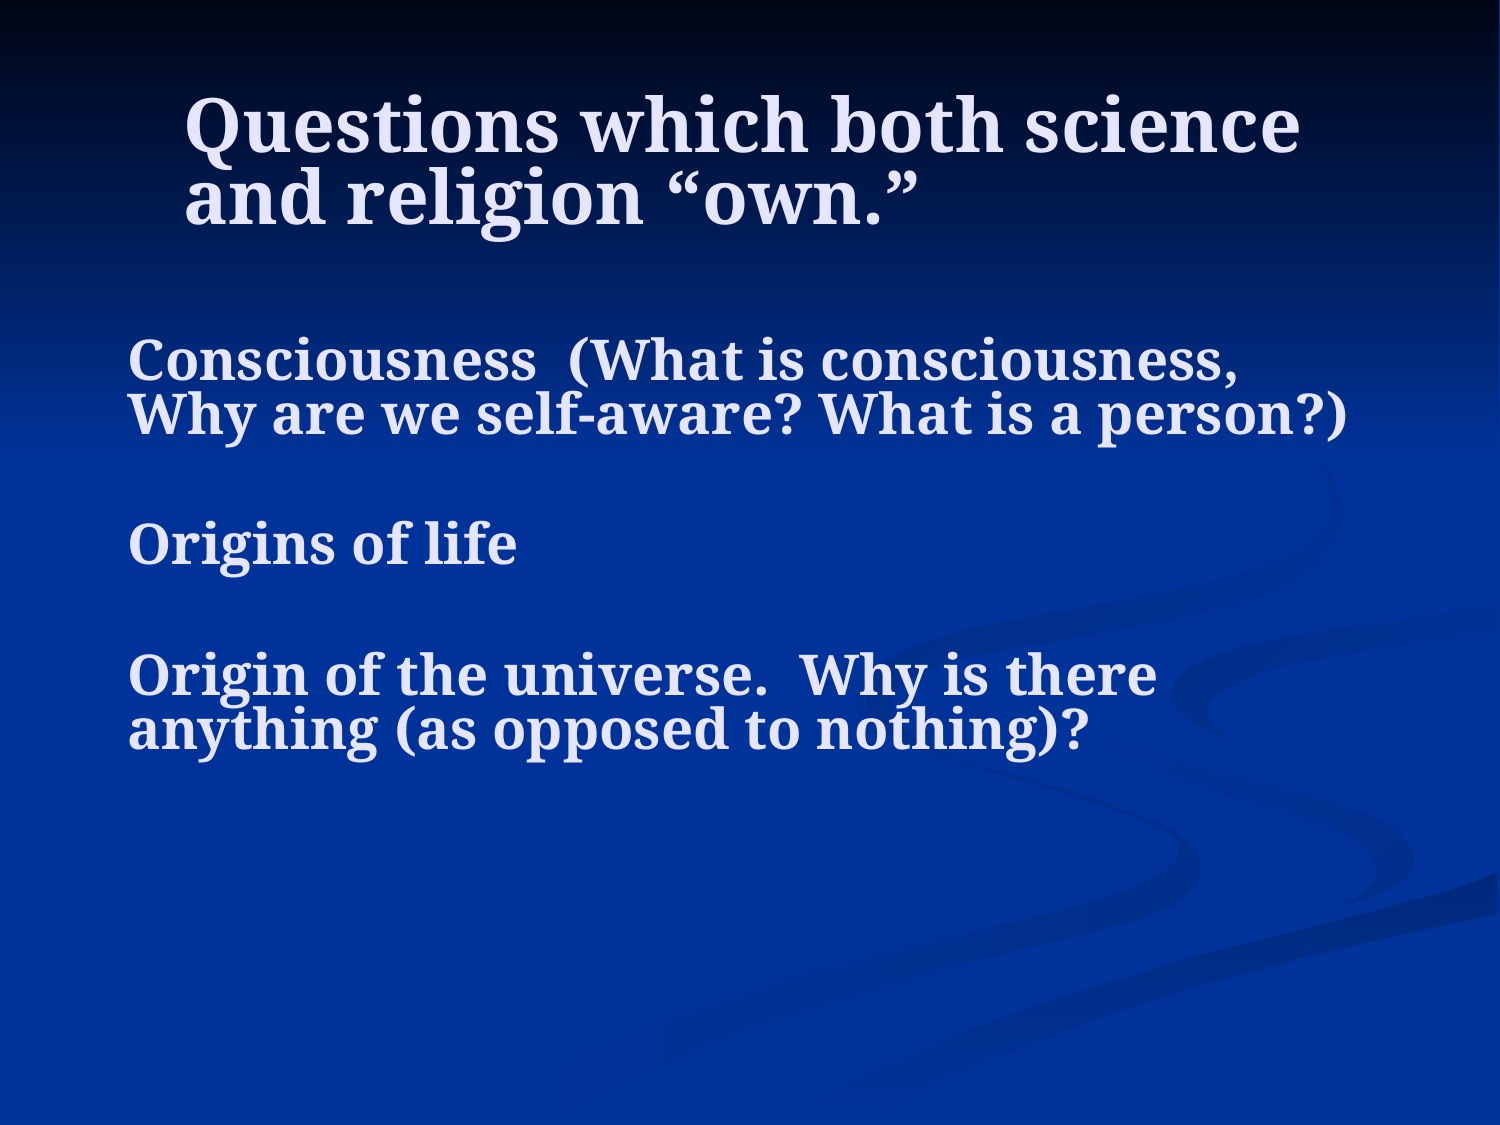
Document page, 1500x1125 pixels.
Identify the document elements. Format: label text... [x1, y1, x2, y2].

list Questions which both science and religion “own.” Consciousness (What is consciousness, Why are we self-aware? What is a person?) Origins of life Origin of the universe. Why is there anything (as opposed to nothing)? [112, 87, 1388, 1000]
